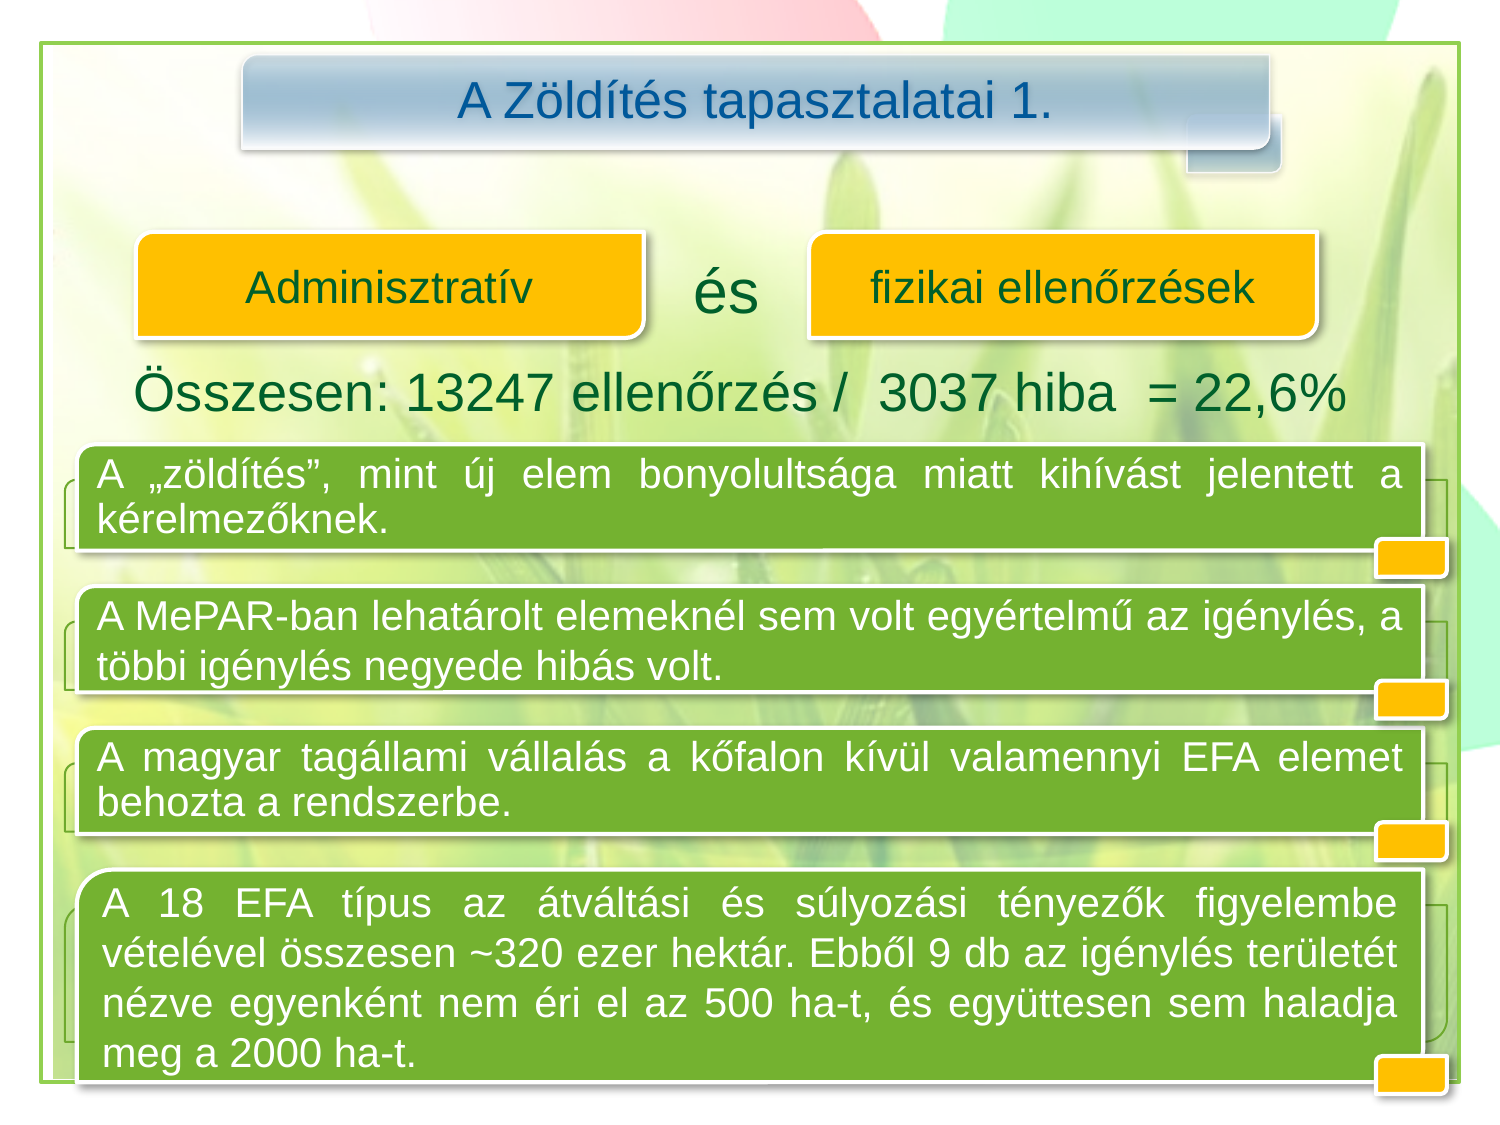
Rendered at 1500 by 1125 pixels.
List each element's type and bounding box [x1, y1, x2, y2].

picture [52, 42, 1459, 1079]
text_box [1373, 1087, 1449, 1097]
text_box [39, 41, 58, 1084]
